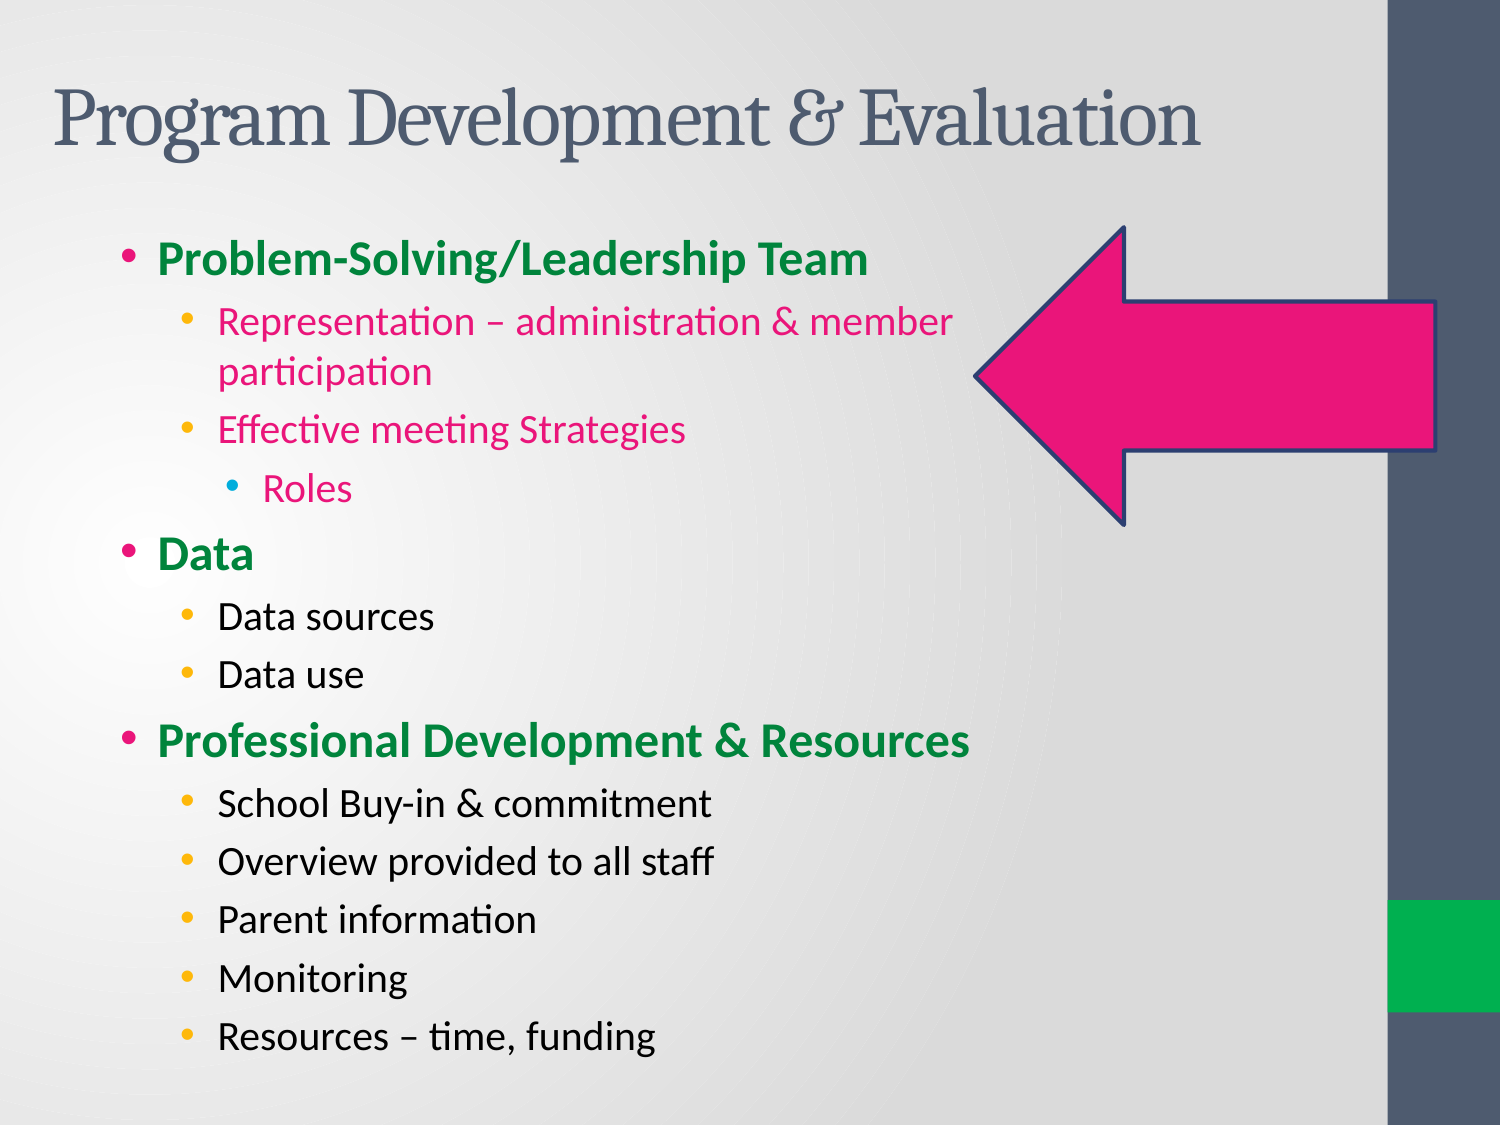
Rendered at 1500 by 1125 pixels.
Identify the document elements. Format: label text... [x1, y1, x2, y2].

text_box [972, 225, 1438, 527]
title Program Development & Evaluation [37, 37, 1463, 188]
list Problem-Solving/Leadership Team Representation – administration & member participation Effective meeting Strategies Roles Data Data sources Data use Professional Development & Resources School Buy-in & commitment Overview provided to all staff Parent information Monitoring Resources – time, funding [37, 217, 1125, 1118]
